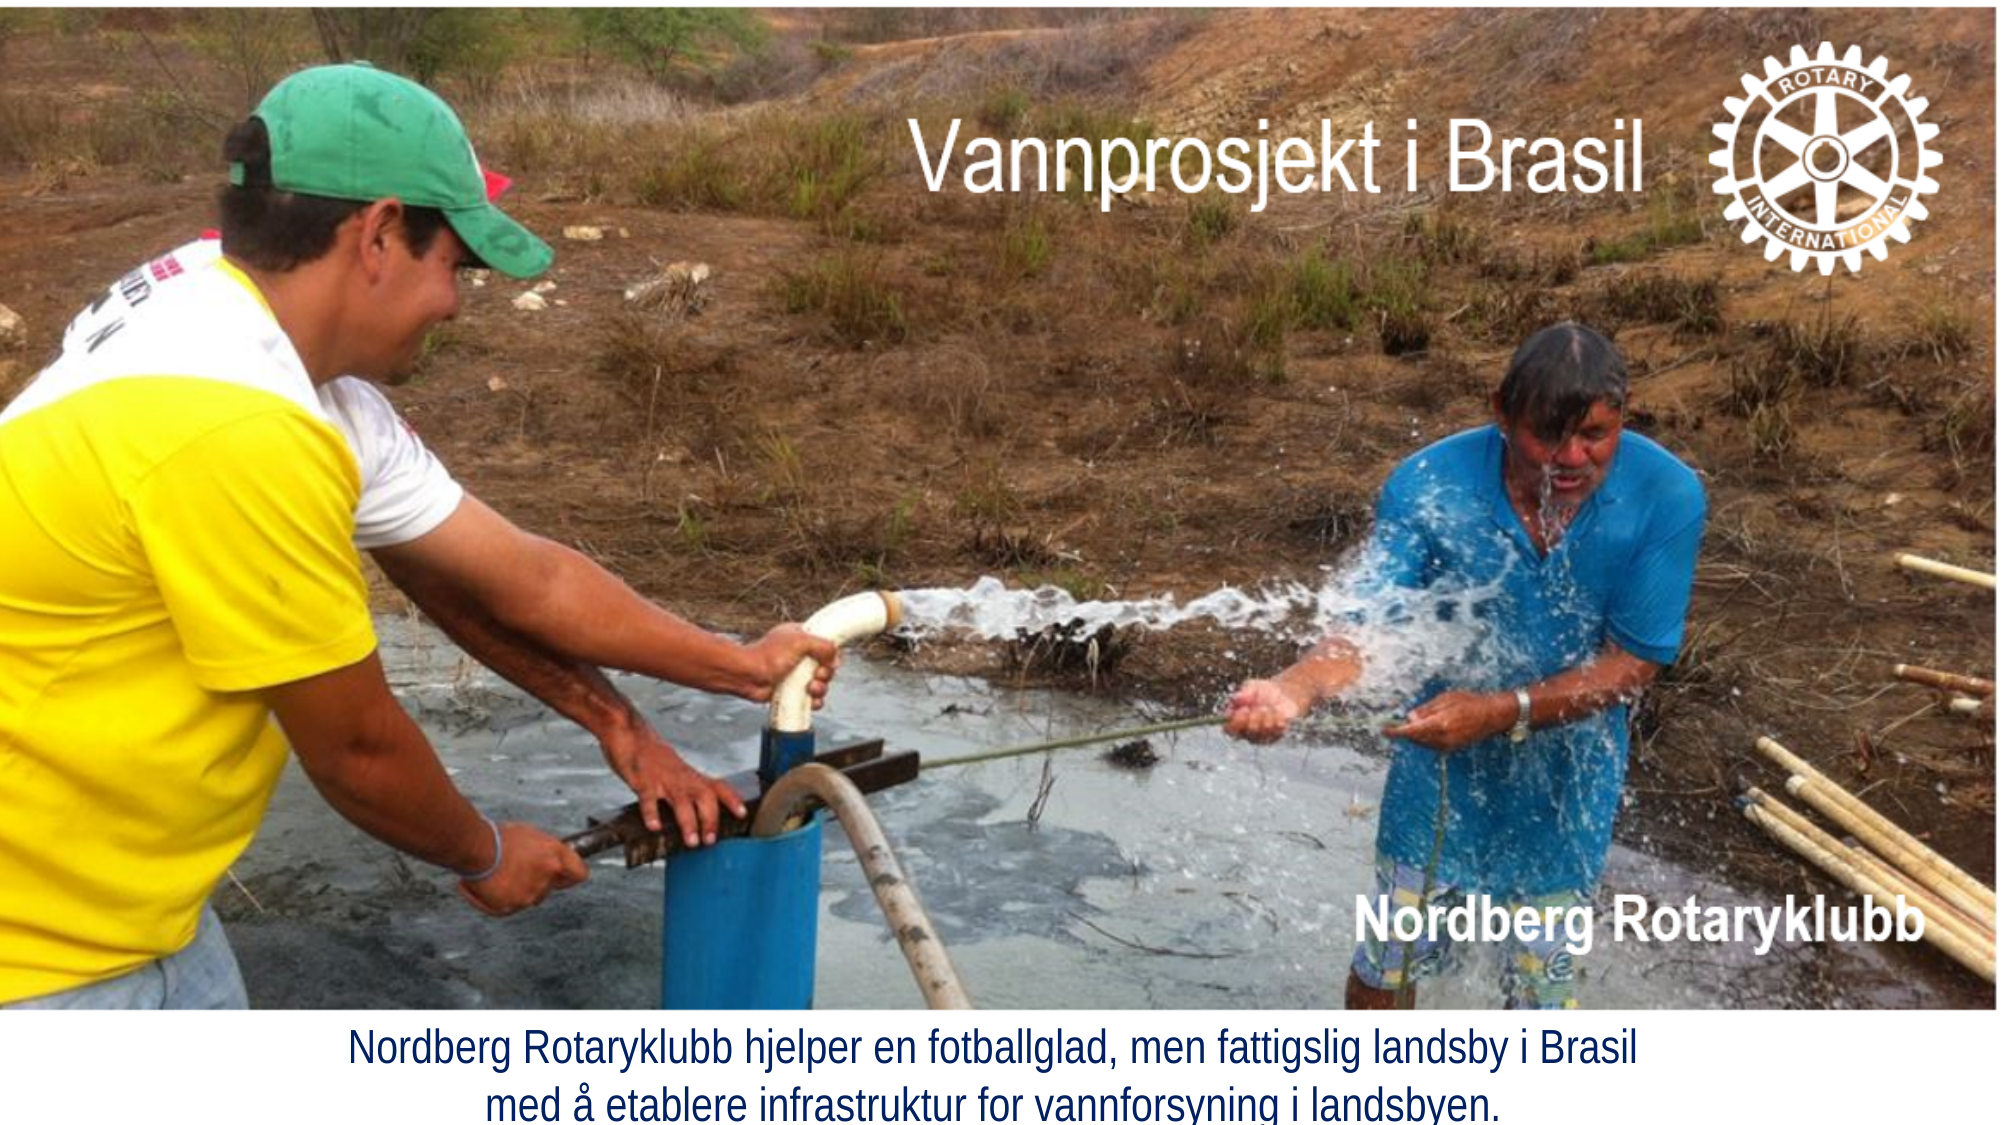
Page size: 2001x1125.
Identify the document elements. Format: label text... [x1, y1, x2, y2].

text_box Nordberg Rotaryklubb hjelper en fotballglad, men fattigslig landsby i Brasil med å etablere infrastruktur for vannforsyning i landsbyen. [0, 1012, 2000, 1125]
picture [0, 3, 2000, 1012]
